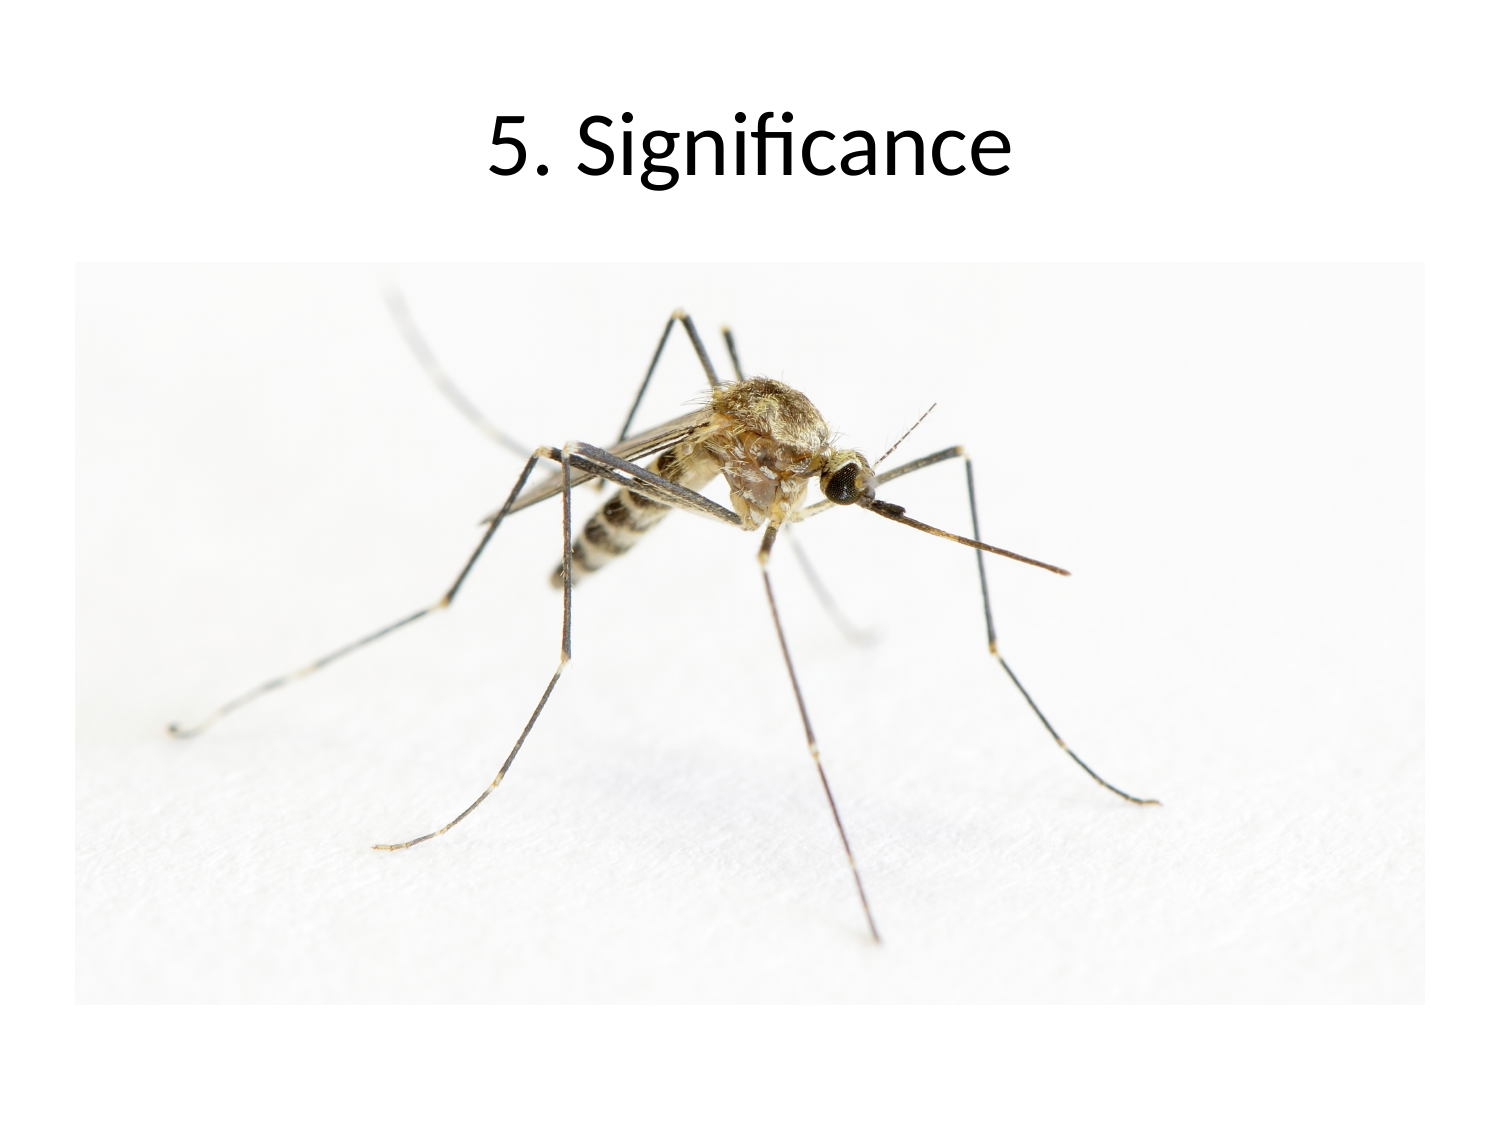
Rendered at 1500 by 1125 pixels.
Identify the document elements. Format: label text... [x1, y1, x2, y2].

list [74, 262, 1426, 1006]
title 5. Significance [75, 45, 1425, 233]
